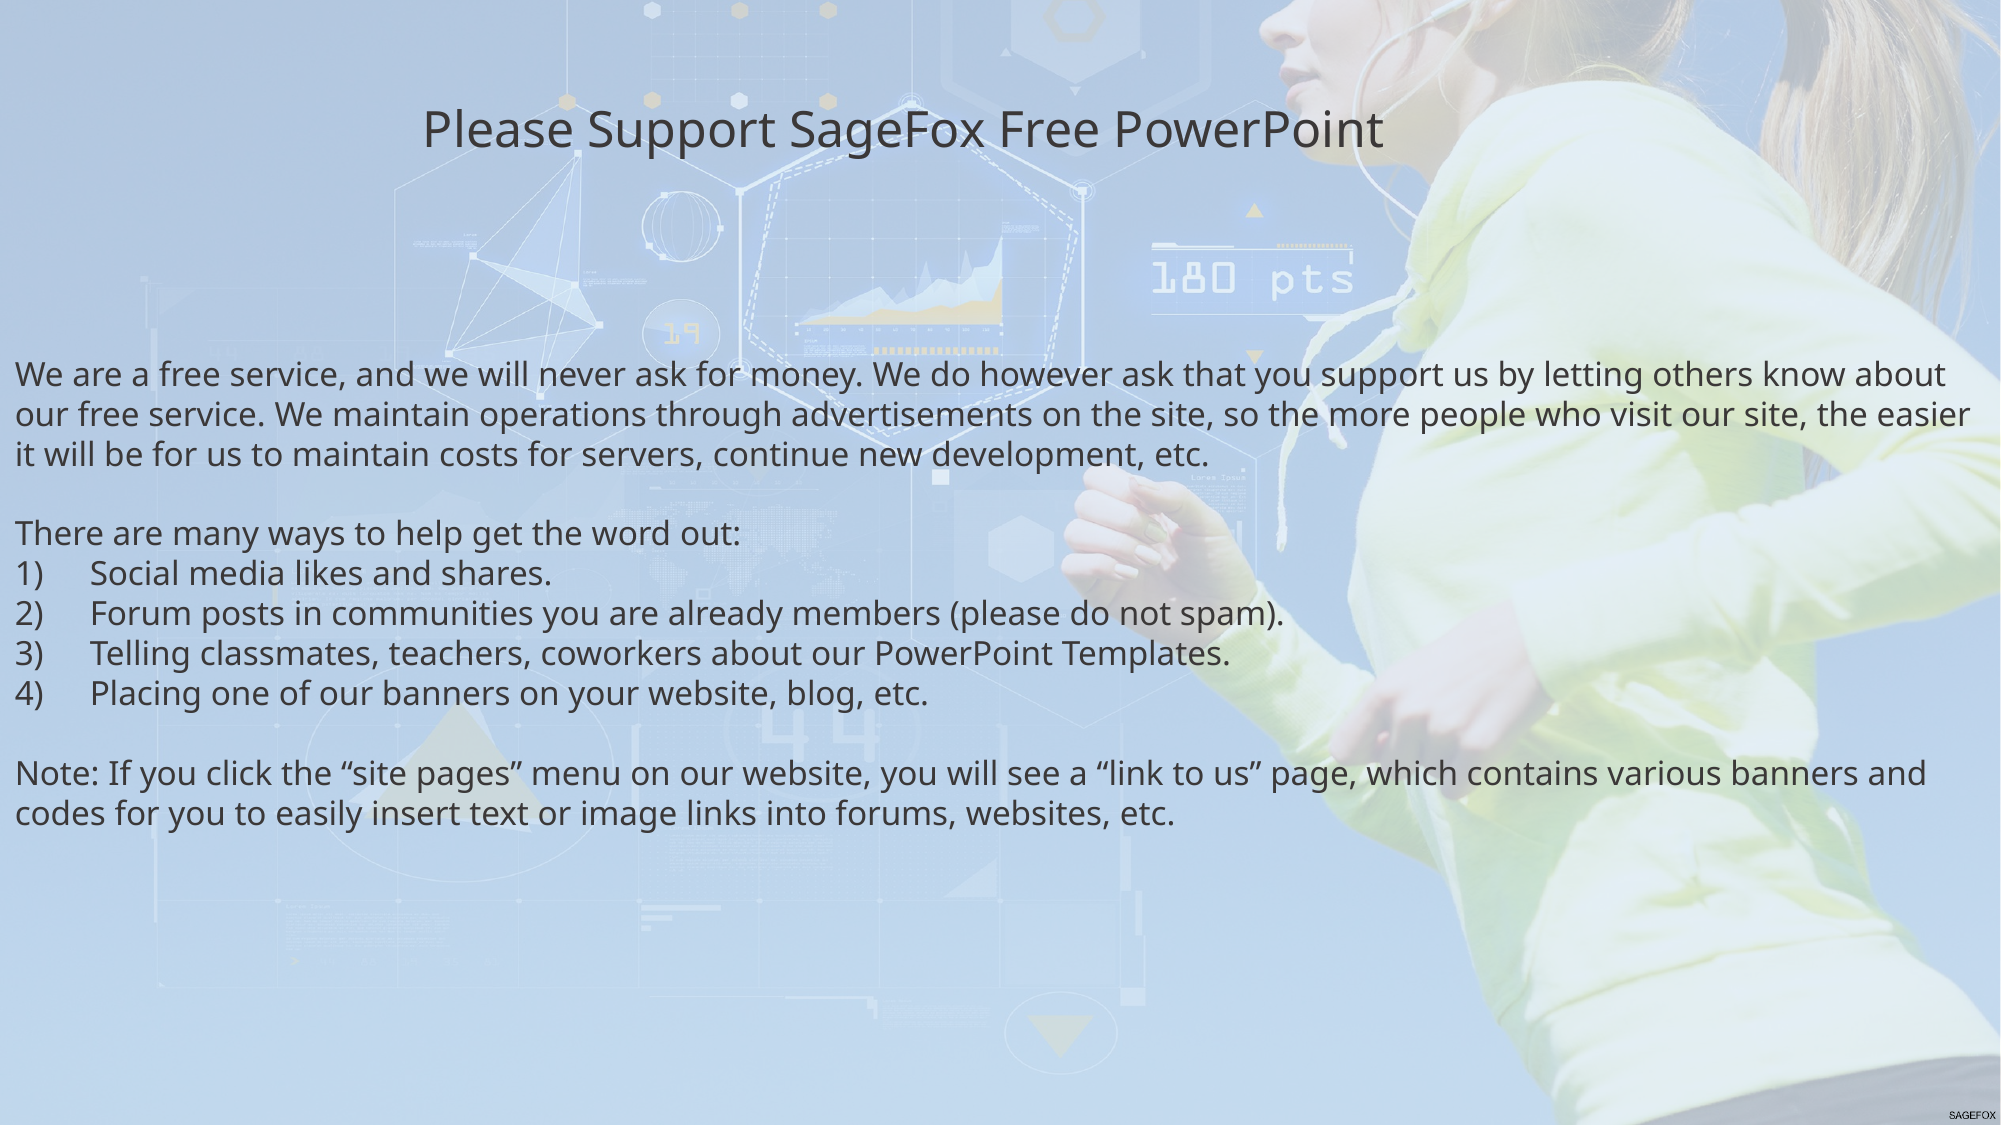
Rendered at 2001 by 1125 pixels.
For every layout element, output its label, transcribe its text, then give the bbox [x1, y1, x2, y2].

title Please Support SageFox Free PowerPoint [363, 72, 1444, 190]
text_box We are a free service, and we will never ask for money. We do however ask that you support us by letting others know about our free service. We maintain operations through advertisements on the site, so the more people who visit our site, the easier it will be for us to maintain costs for servers, continue new development, etc. There are many ways to help get the word out: Social media likes and shares. Forum posts in communities you are already members (please do not spam). Telling classmates, teachers, coworkers about our PowerPoint Templates. Placing one of our banners on your website, blog, etc. Note: If you click the “site pages” menu on our website, you will see a “link to us” page, which contains various banners and codes for you to easily insert text or image links into forums, websites, etc. [0, 0, 2000, 1125]
